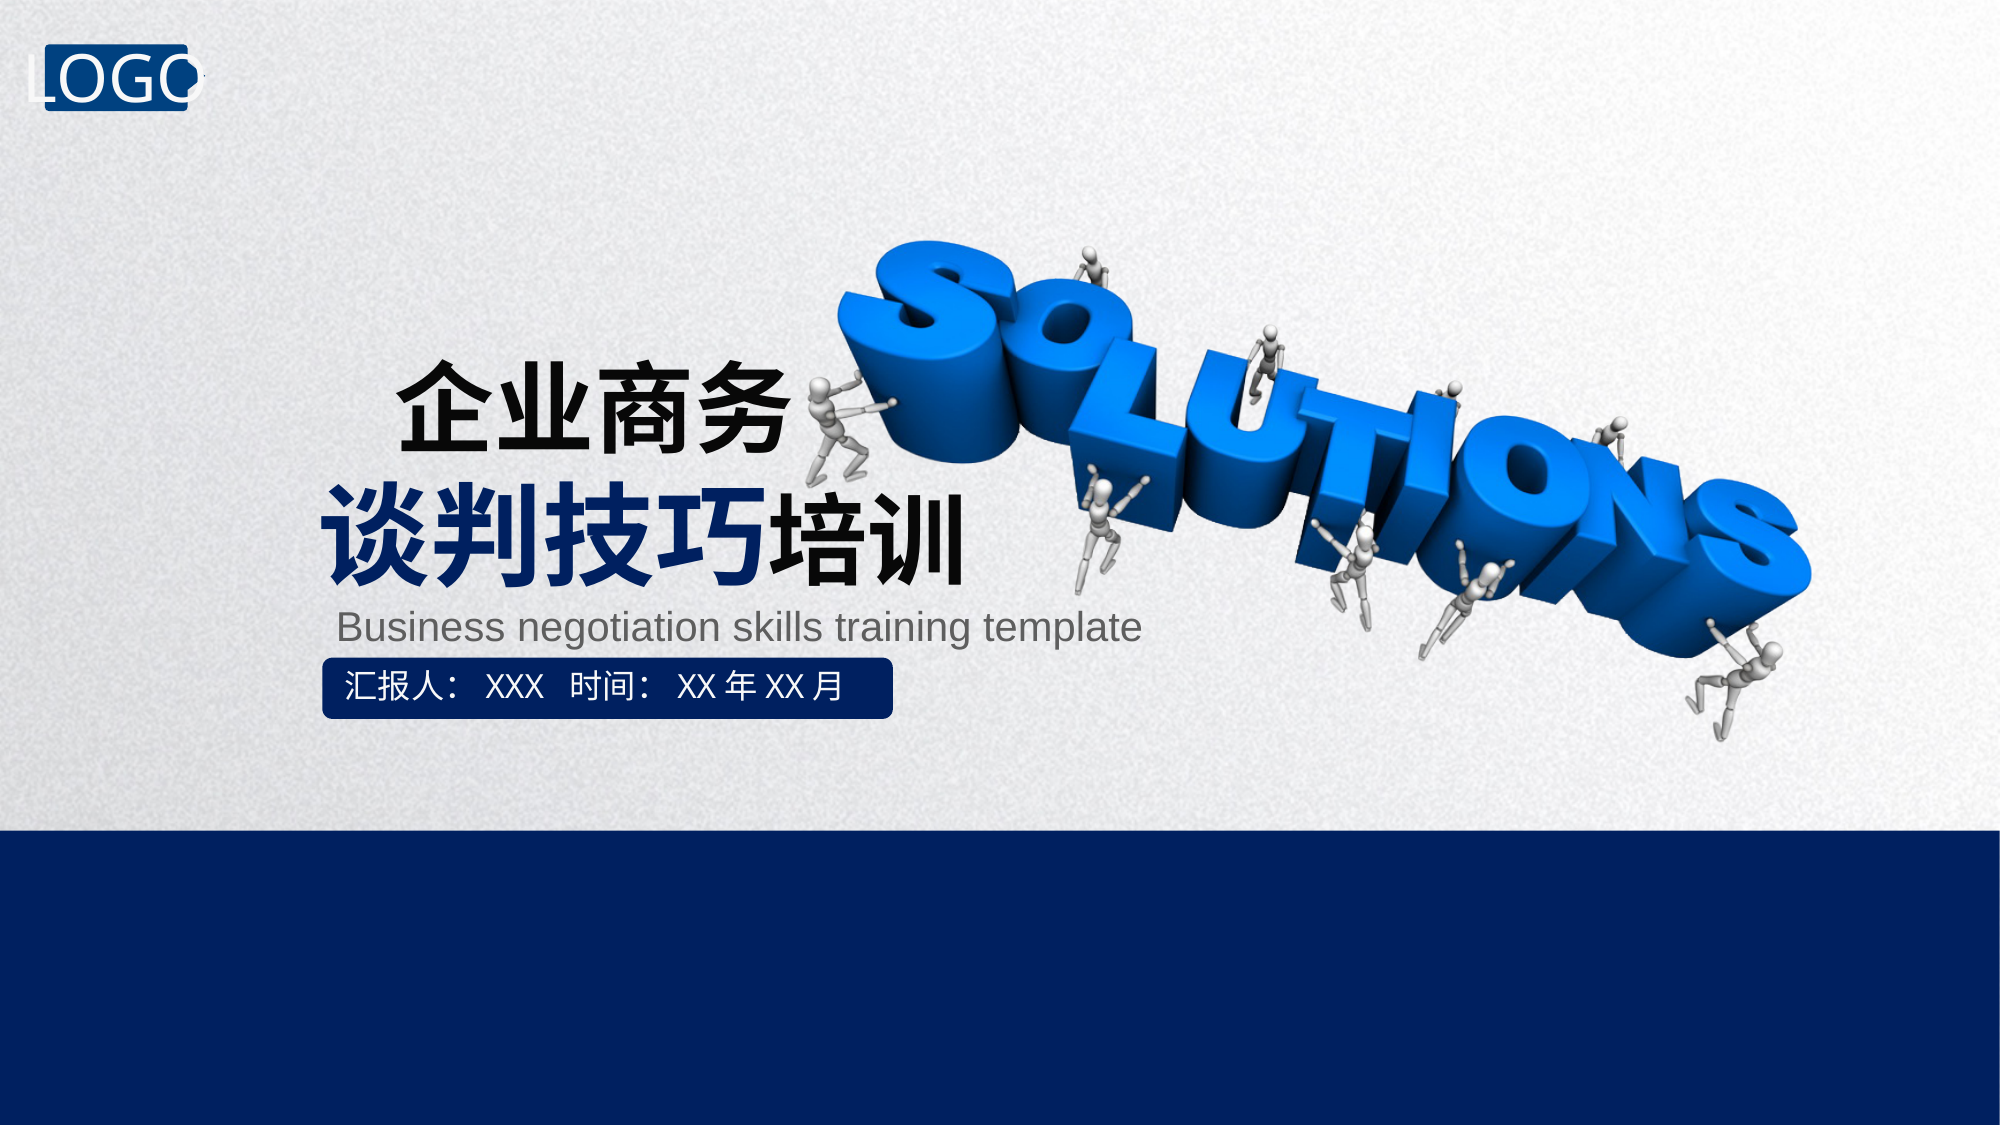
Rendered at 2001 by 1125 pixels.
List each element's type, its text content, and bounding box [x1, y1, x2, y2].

text_box [320, 655, 783, 722]
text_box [44, 28, 206, 125]
text_box [0, 829, 2000, 1125]
picture [0, 0, 2000, 829]
text_box 汇报人：XXX 时间：XX年XX月 [329, 657, 783, 713]
text_box Business negotiation skills training template [321, 592, 783, 657]
text_box 企业商务 谈判技巧培训 [303, 337, 783, 608]
